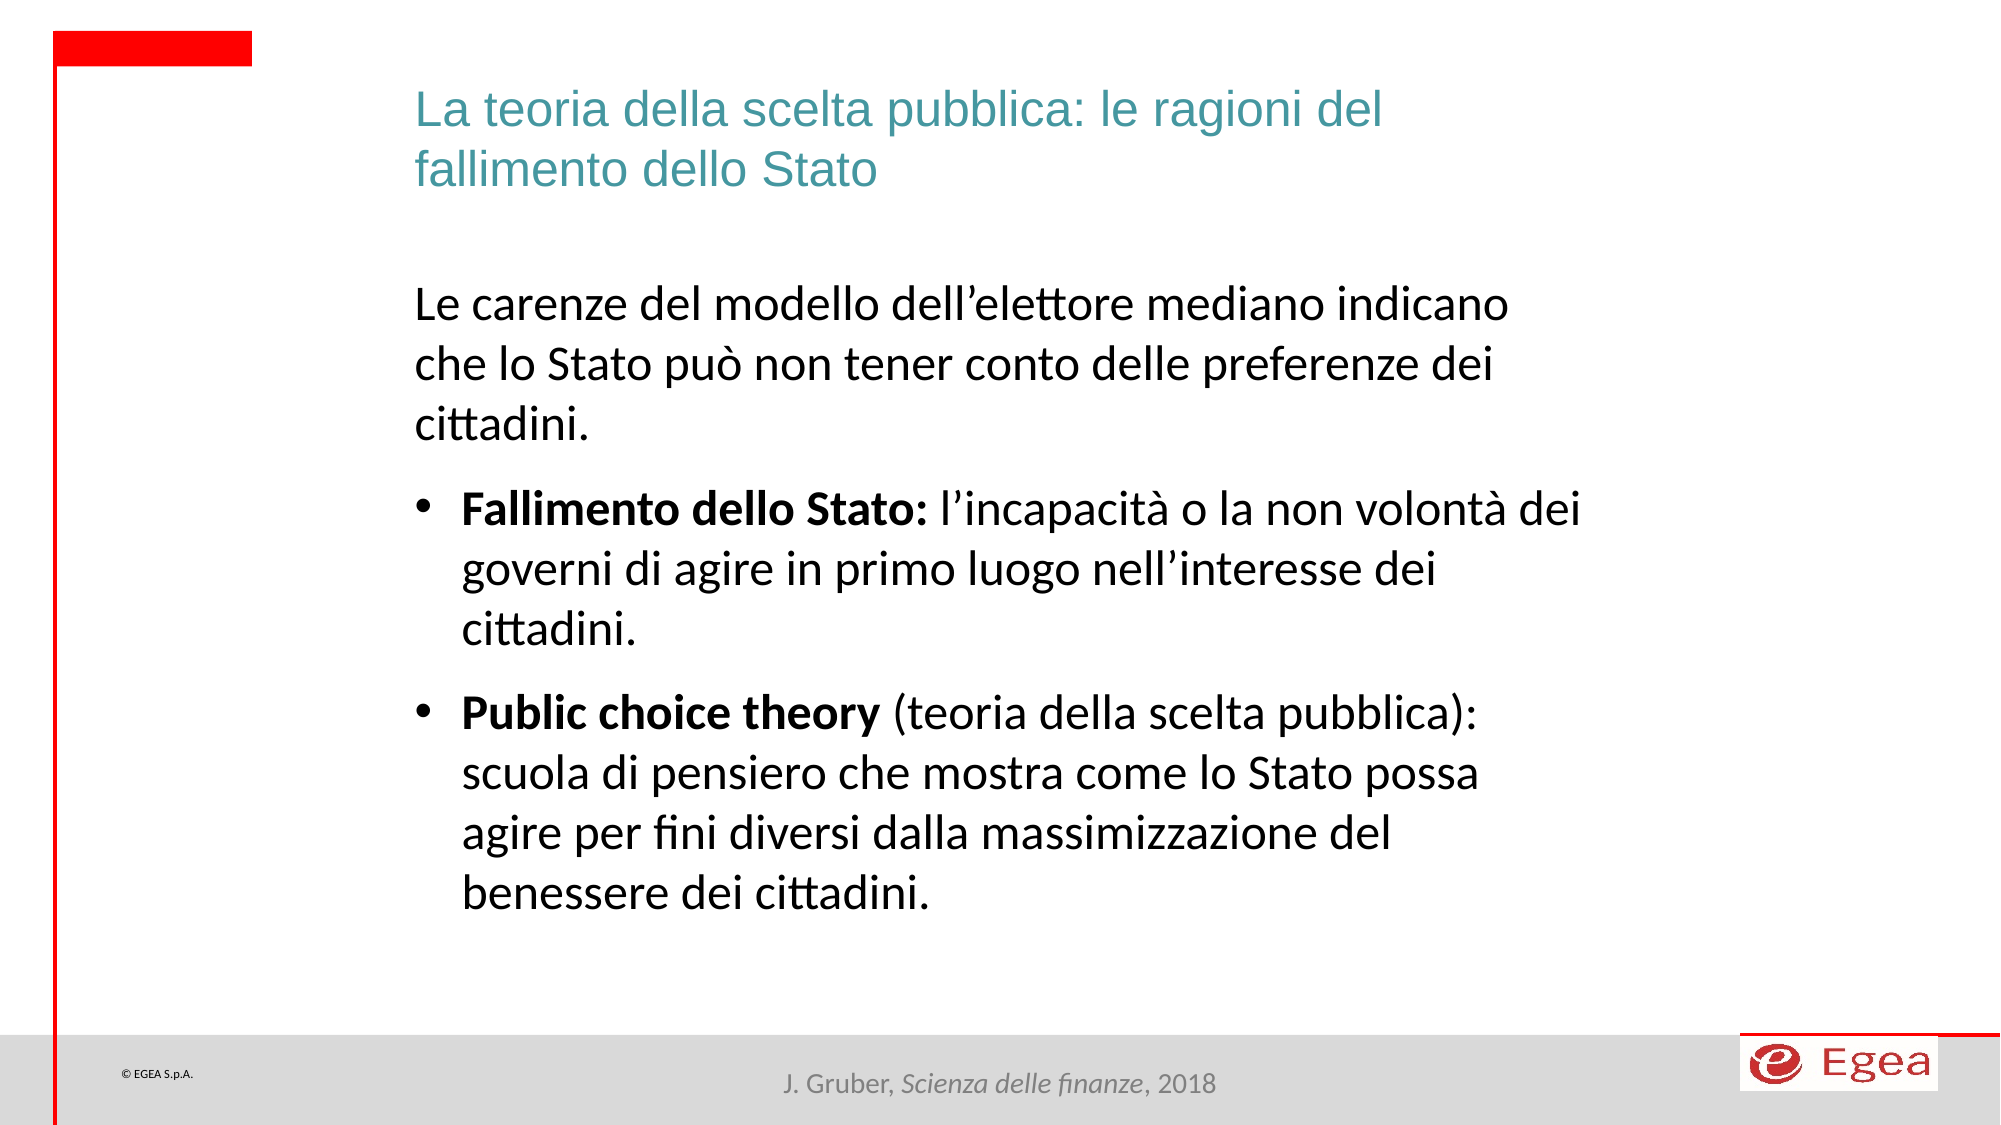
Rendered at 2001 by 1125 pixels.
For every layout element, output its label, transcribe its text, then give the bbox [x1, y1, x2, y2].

picture [1740, 1036, 1938, 1091]
text_box La teoria della scelta pubblica: le ragioni del fallimento dello Stato [399, 69, 1600, 150]
text_box Le carenze del modello dell’elettore mediano indicano che lo Stato può non tener conto delle preferenze dei cittadini. Fallimento dello Stato: l’incapacità o la non volontà dei governi di agire in primo luogo nell’interesse dei cittadini. Public choice theory (teoria della scelta pubblica): scuola di pensiero che mostra come lo Stato possa agire per fini diversi dalla massimizzazione del benessere dei cittadini. [399, 262, 1600, 963]
